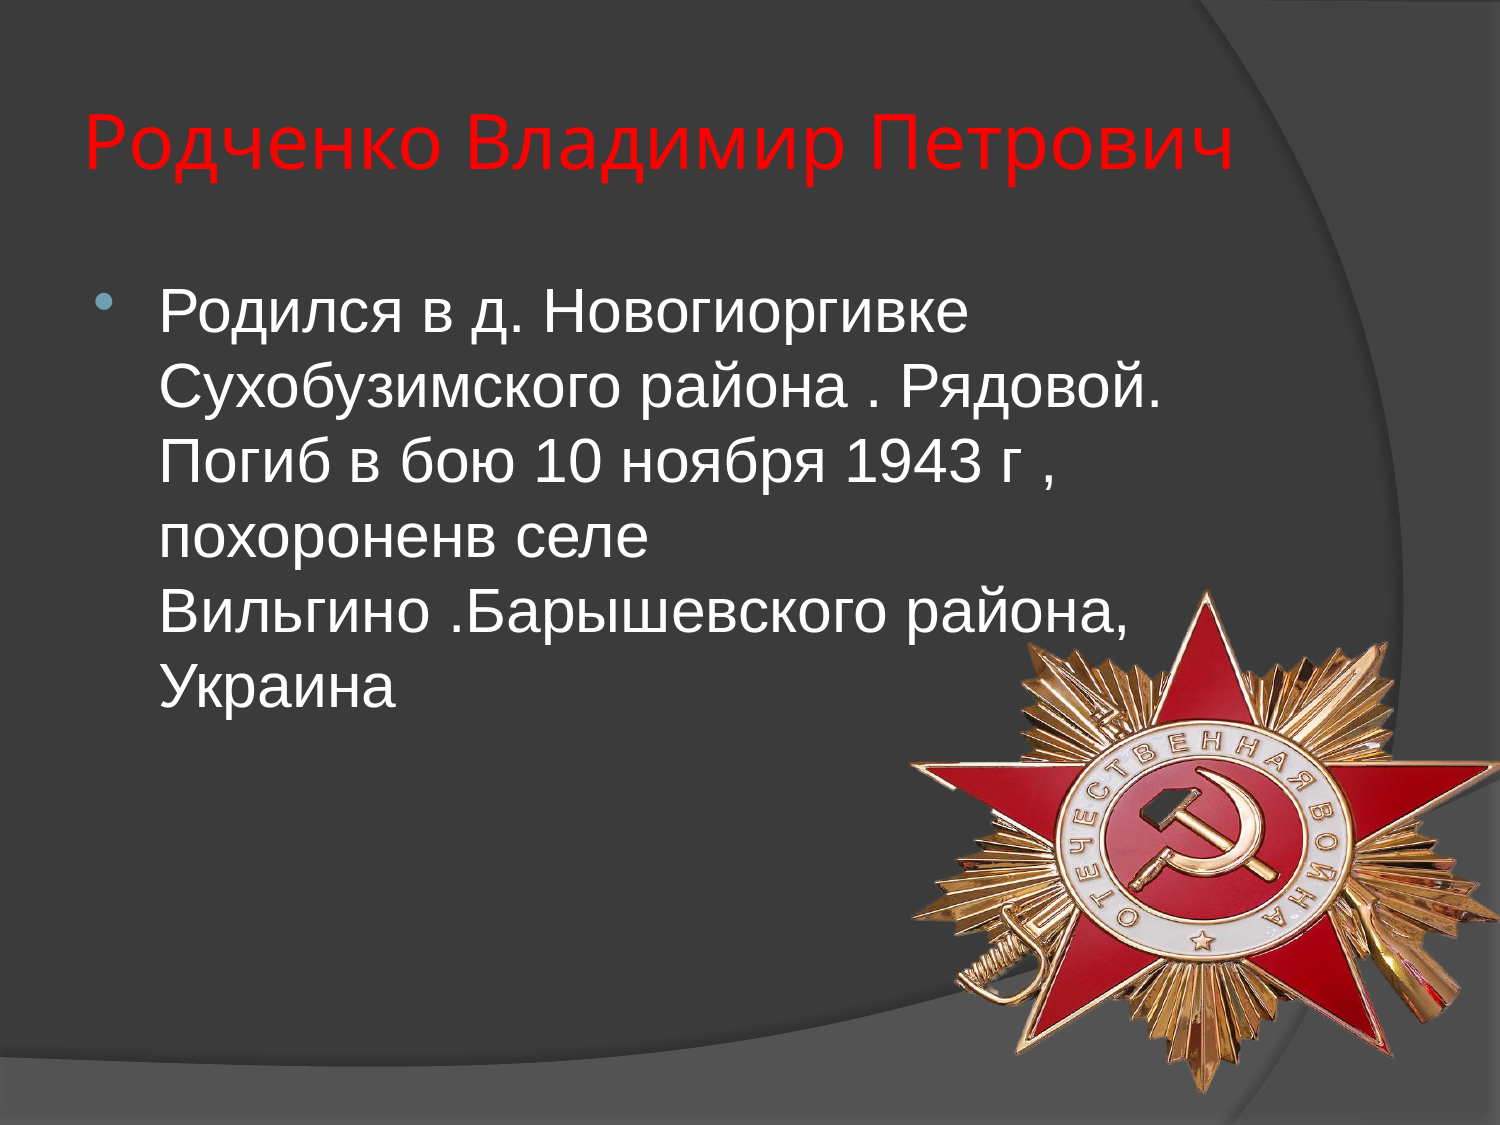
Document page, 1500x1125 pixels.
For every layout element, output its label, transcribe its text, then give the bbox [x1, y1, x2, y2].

title Родченко Владимир Петрович [75, 45, 1300, 233]
list Родился в д. Новогиоргивке Сухобузимского района . Рядовой. Погиб в бою 10 ноября 1943 г , похороненв селе Вильгино .Барышевского района, Украина [75, 262, 1300, 1005]
picture [891, 585, 1500, 1098]
